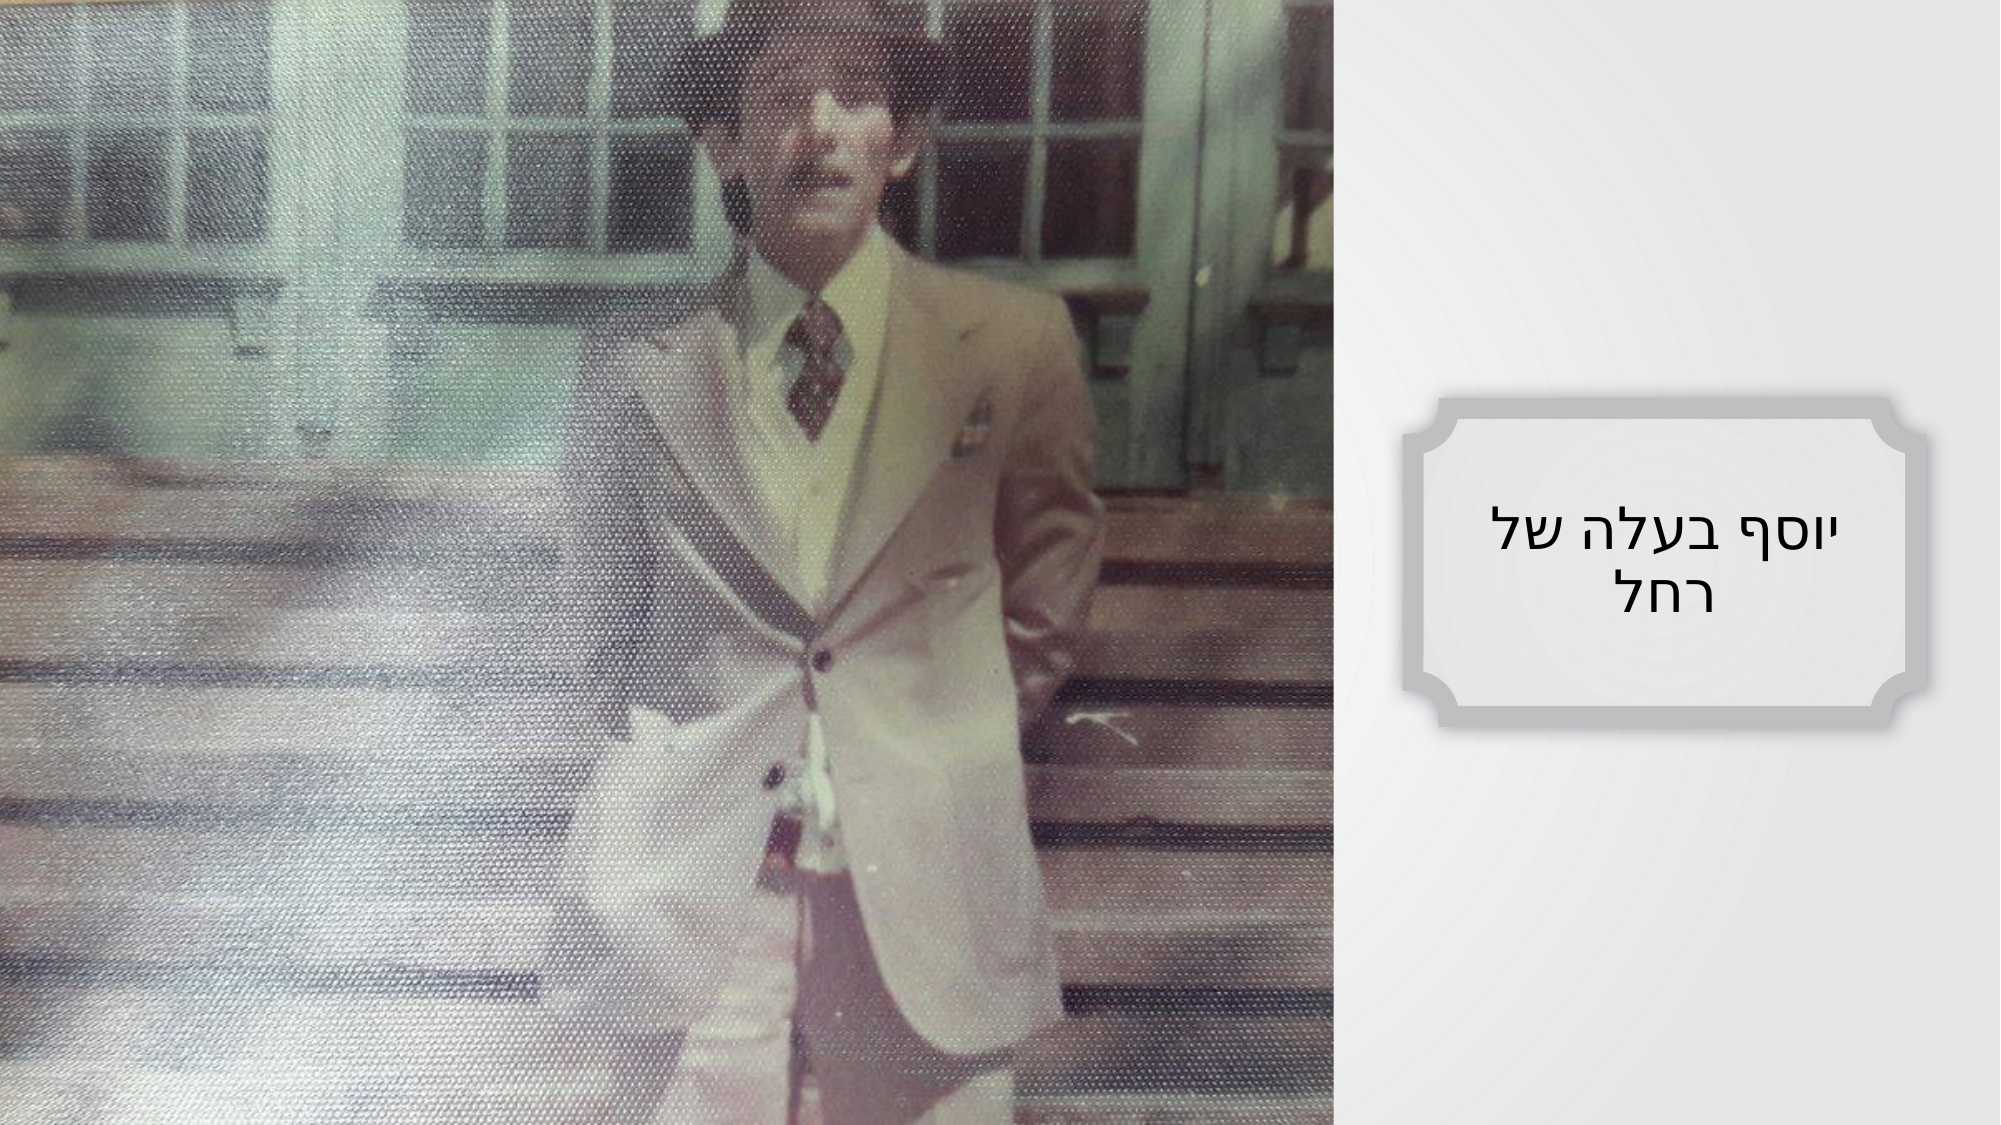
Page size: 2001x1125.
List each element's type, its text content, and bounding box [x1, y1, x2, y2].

picture [0, 0, 1334, 1125]
text_box [1334, 0, 2000, 1125]
text_box יוסף בעלה של רחל [1441, 452, 1890, 672]
text_box [1412, 407, 1917, 718]
